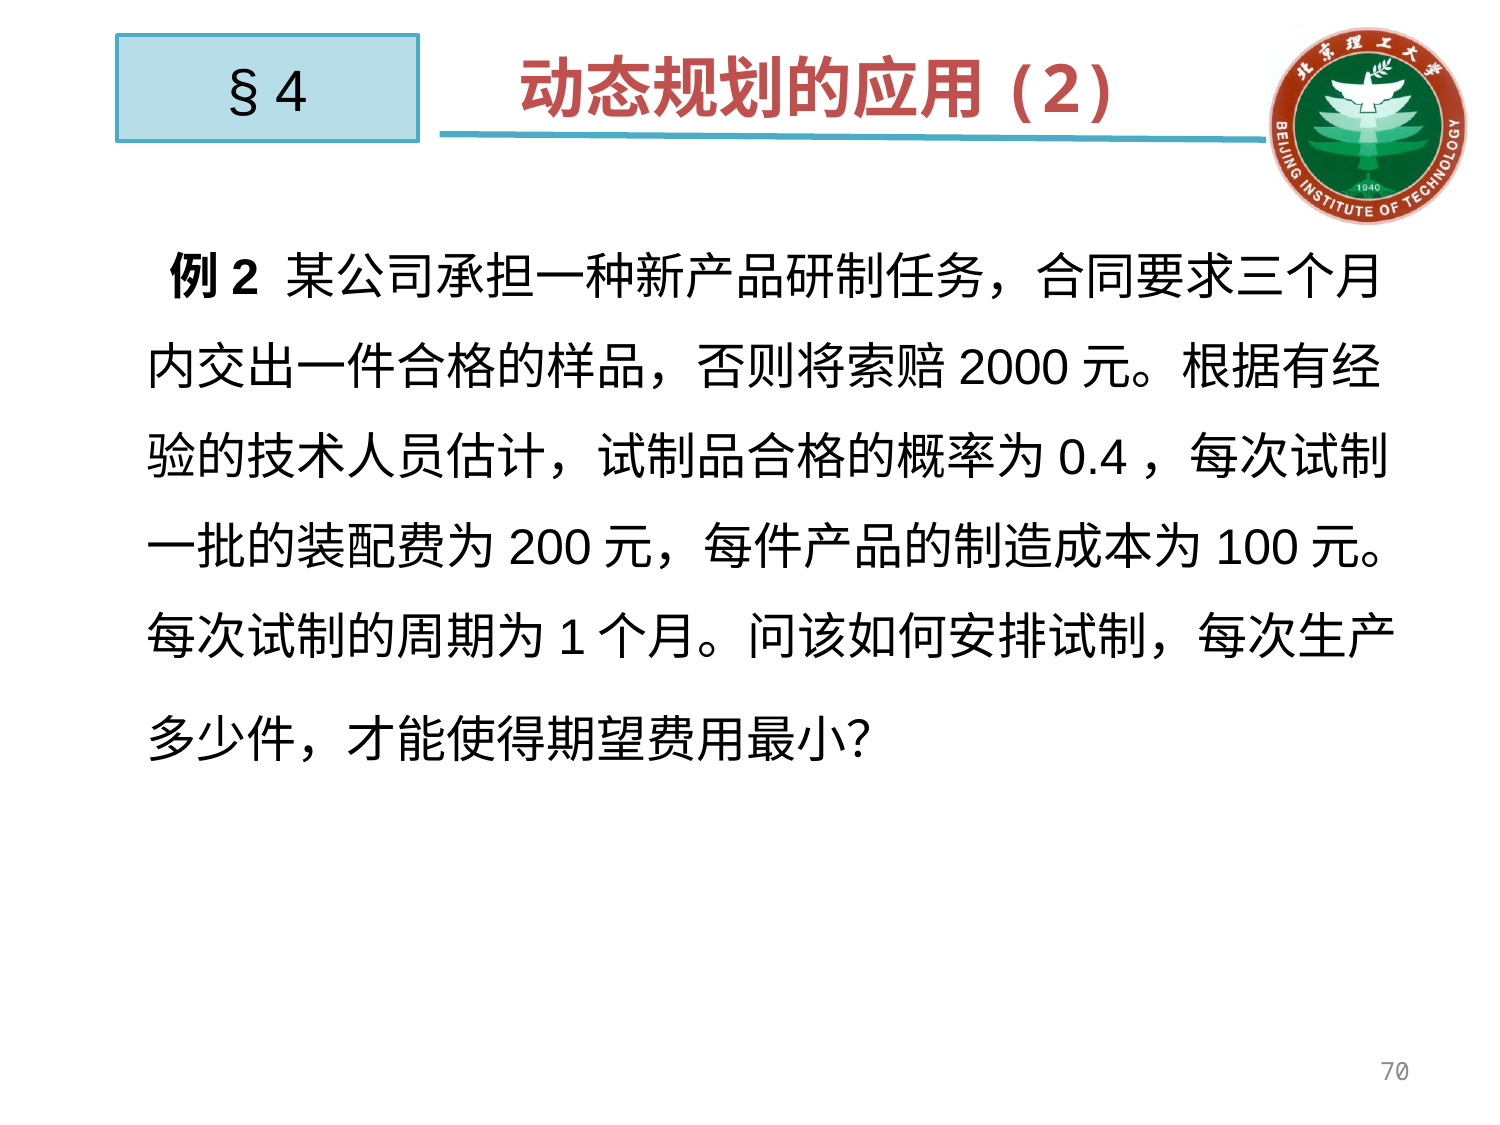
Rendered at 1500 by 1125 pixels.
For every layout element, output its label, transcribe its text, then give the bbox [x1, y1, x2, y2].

picture [1266, 24, 1468, 227]
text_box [116, 34, 1260, 142]
list 例2 某公司承担一种新产品研制任务，合同要求三个月内交出一件合格的样品，否则将索赔2000元。根据有经验的技术人员估计，试制品合格的概率为0.4，每次试制一批的装配费为200元，每件产品的制造成本为100元。每次试制的周期为1个月。问该如何安排试制，每次生产多少件，才能使得期望费用最小？ [75, 206, 1425, 950]
slide_number 70 [1074, 1042, 1425, 1103]
